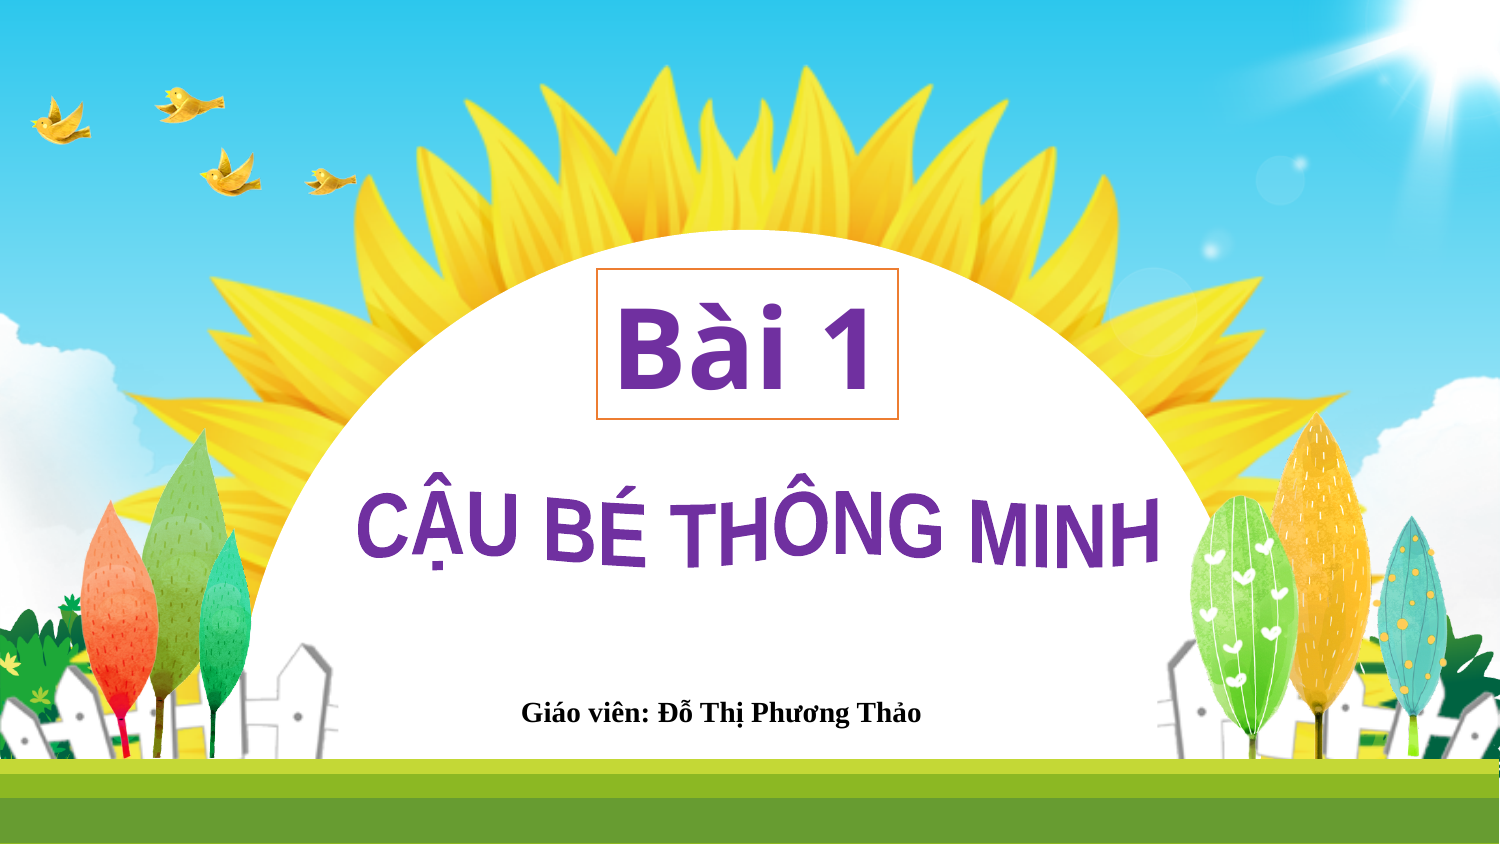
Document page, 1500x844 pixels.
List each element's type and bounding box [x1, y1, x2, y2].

picture [0, 0, 1500, 844]
text_box [624, 264, 873, 421]
text_box [78, 428, 252, 759]
